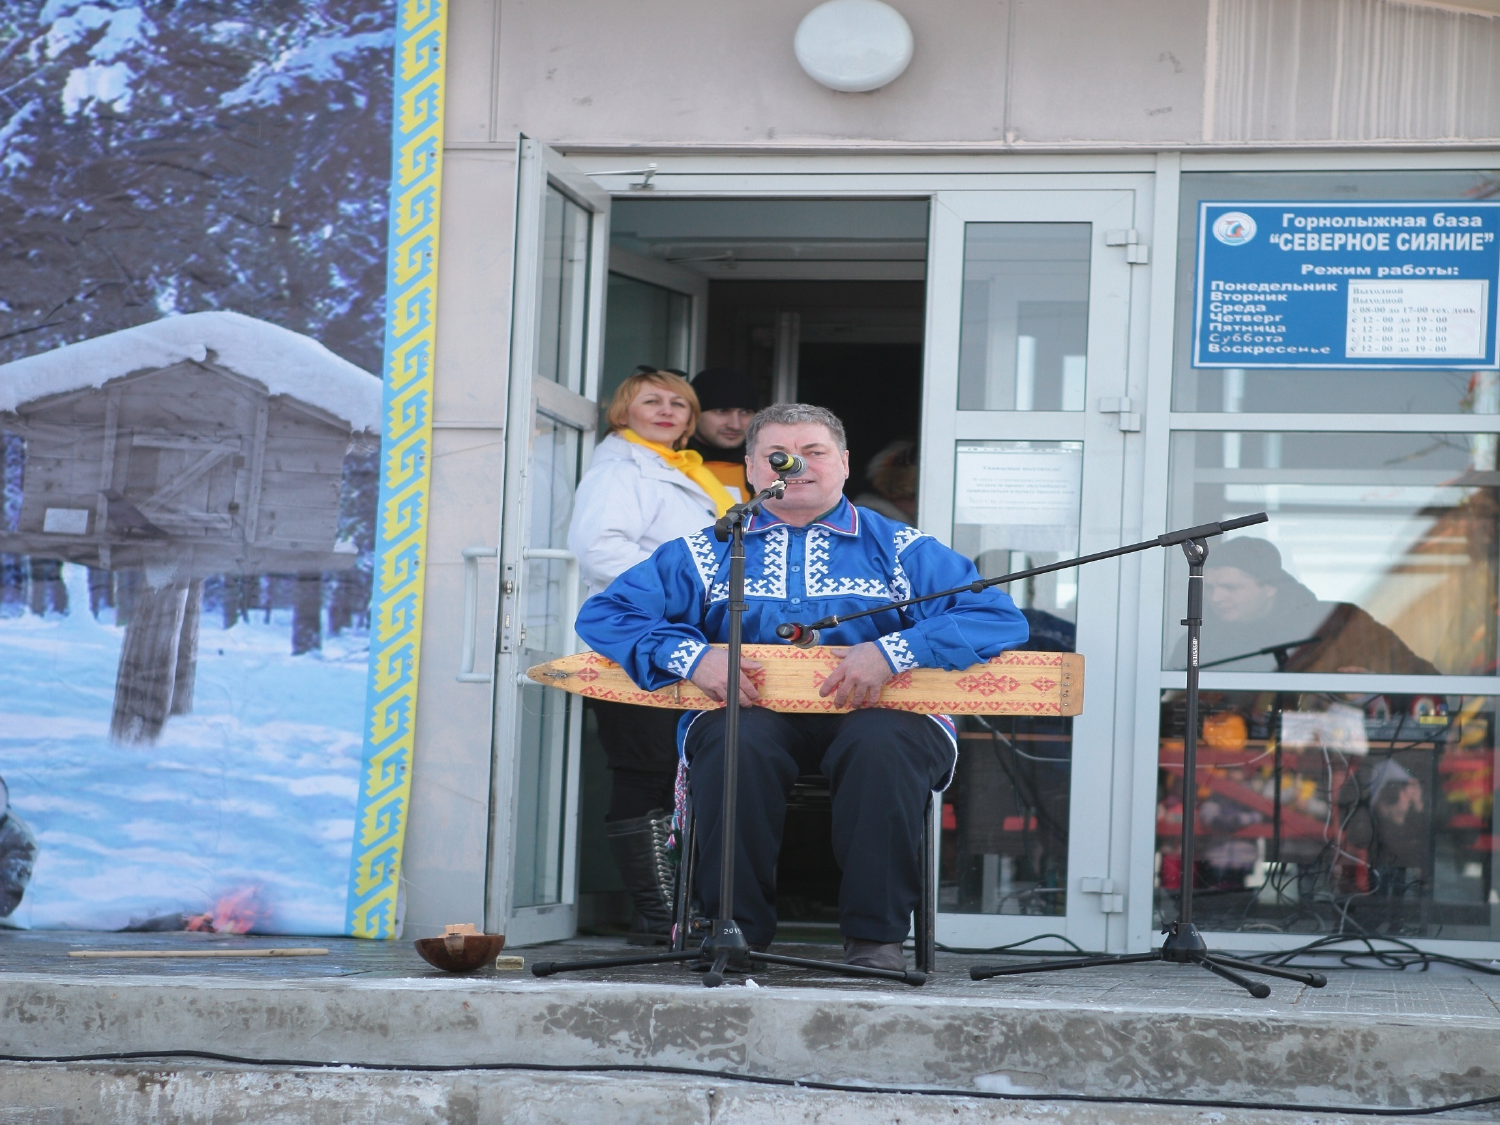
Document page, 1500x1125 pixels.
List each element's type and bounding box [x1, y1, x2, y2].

list [0, 0, 1500, 1125]
